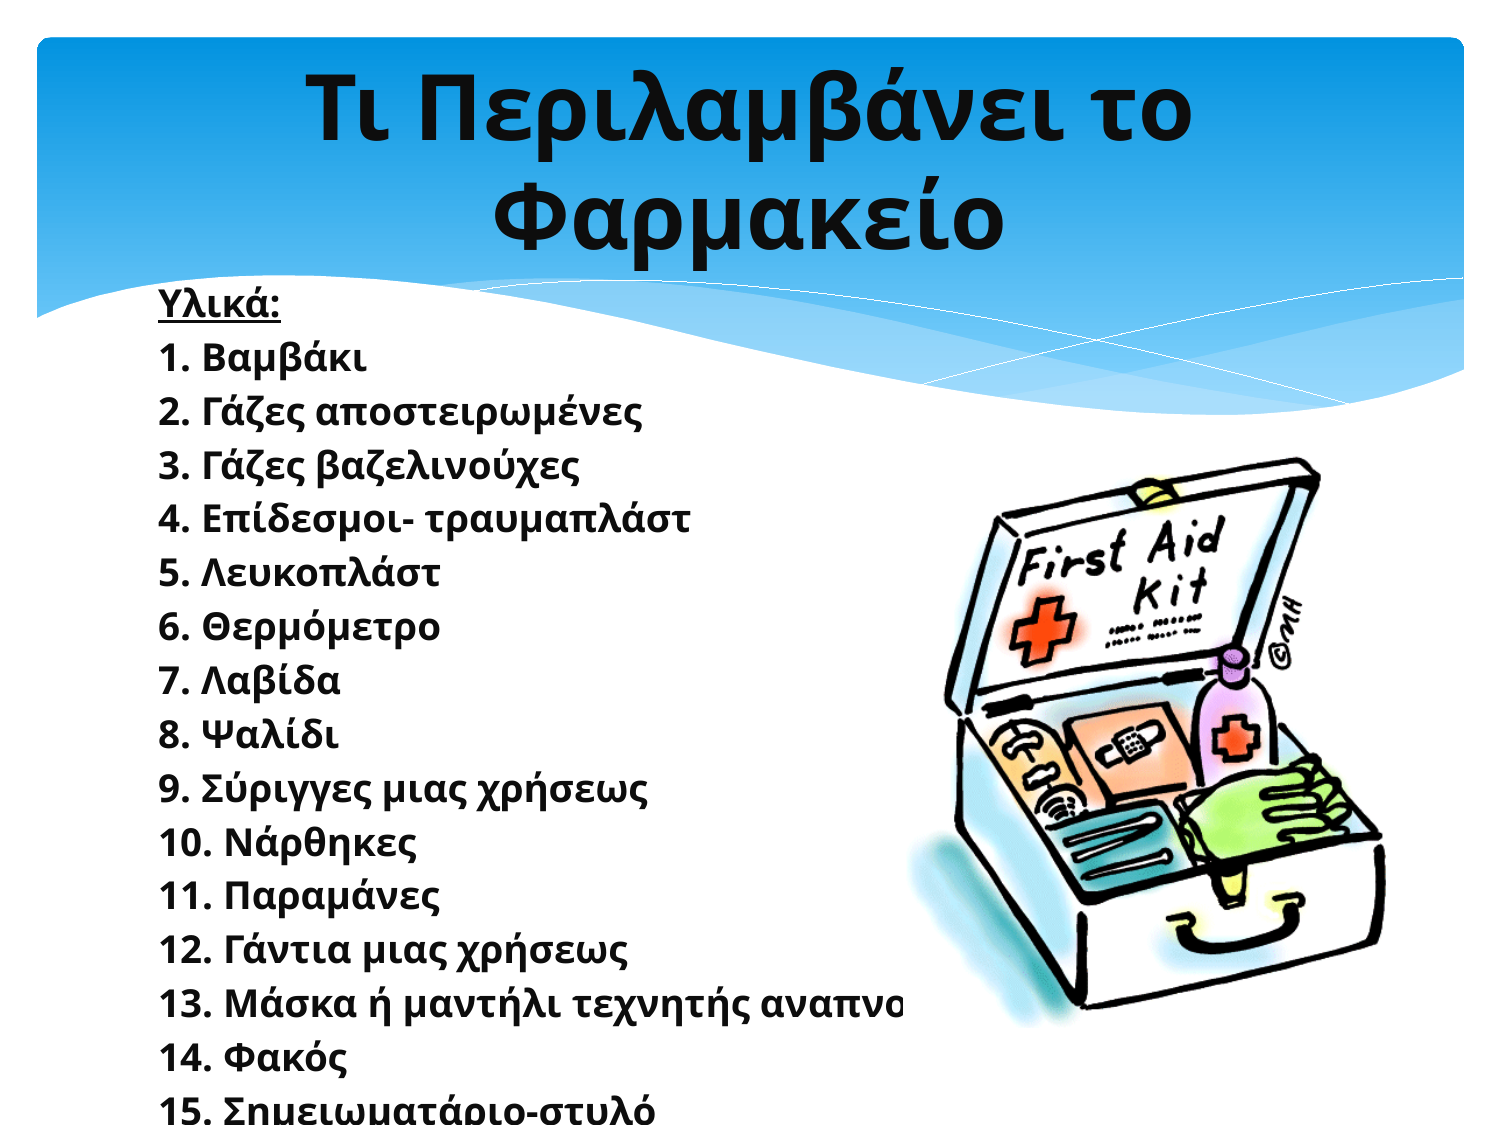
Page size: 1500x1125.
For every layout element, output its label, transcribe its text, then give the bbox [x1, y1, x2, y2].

picture [903, 444, 1436, 1028]
title Τι Περιλαμβάνει το Φαρμακείο [75, 55, 1425, 261]
list Υλικά: 1. Βαμβάκι 2. Γάζες αποστειρωμένες 3. Γάζες βαζελινούχες 4. Επίδεσμοι- τραυμαπλάστ 5. Λευκοπλάστ 6. Θερμόμετρο 7. Λαβίδα 8. Ψαλίδι 9. Σύριγγες μιας χρήσεως 10. Νάρθηκες 11. Παραμάνες 12. Γάντια μιας χρήσεως 13. Μάσκα ή μαντήλι τεχνητής αναπνοής 14. Φακός 15. Σημειωματάριο-στυλό [143, 271, 1359, 1125]
